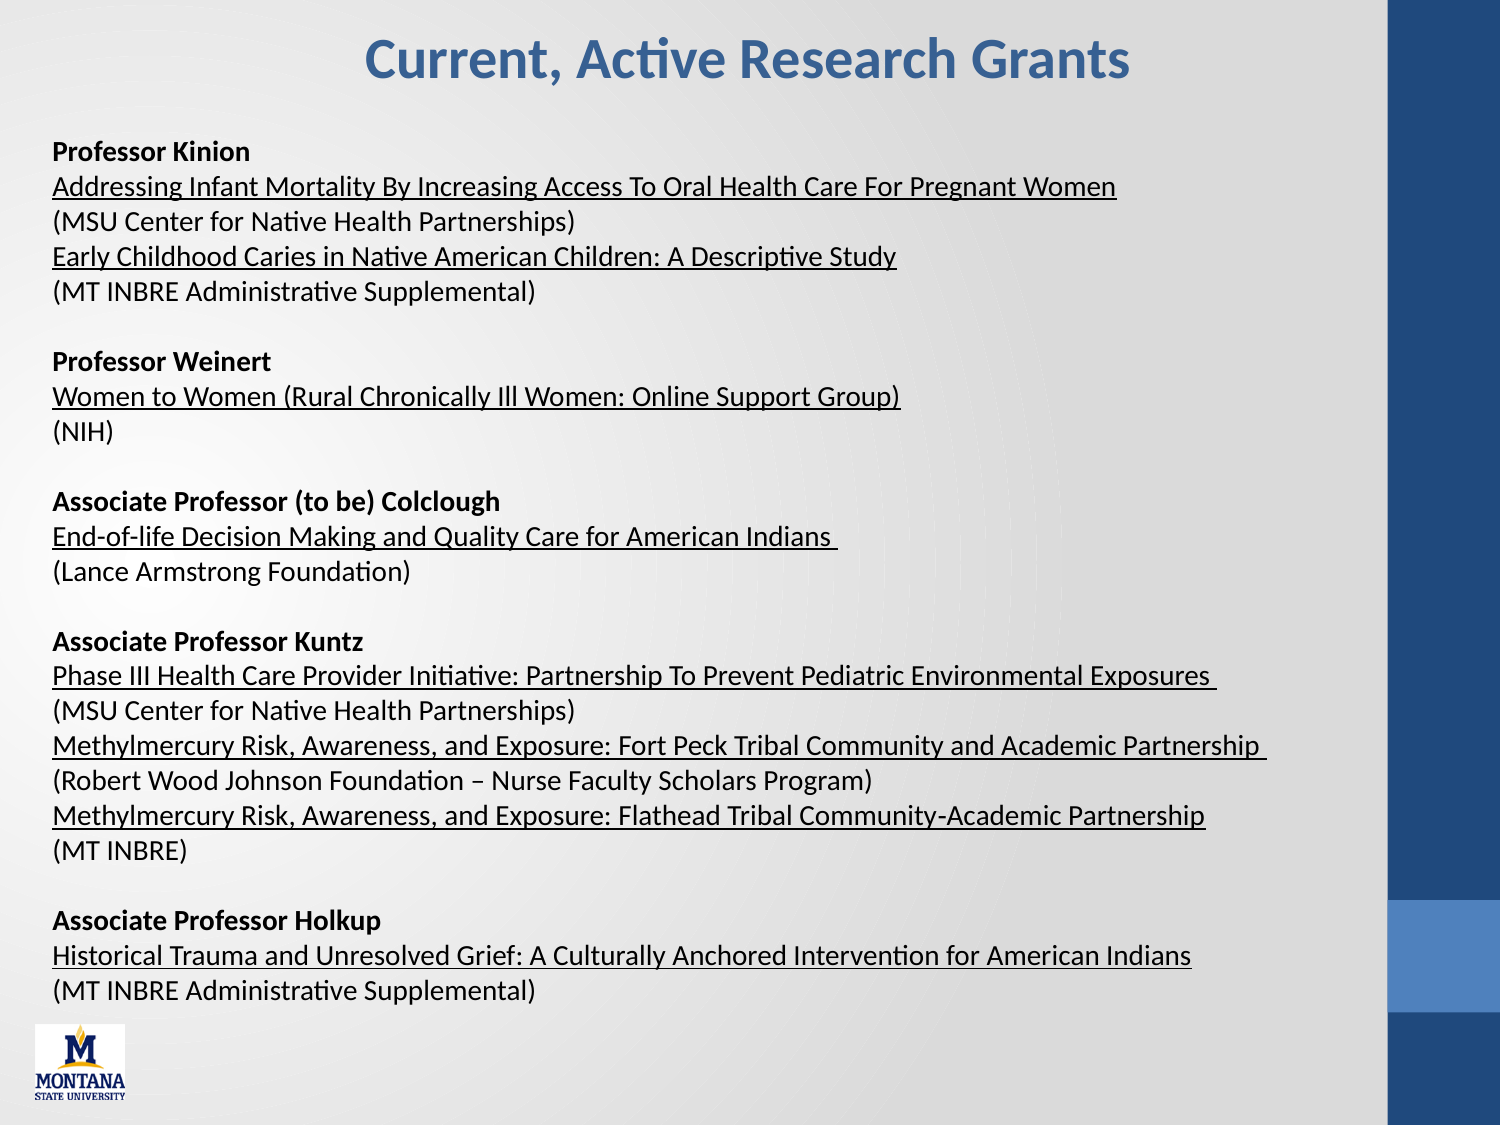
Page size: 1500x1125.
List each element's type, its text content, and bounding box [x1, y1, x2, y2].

text_box Professor Kinion Addressing Infant Mortality By Increasing Access To Oral Health Care For Pregnant Women (MSU Center for Native Health Partnerships) Early Childhood Caries in Native American Children: A Descriptive Study (MT INBRE Administrative Supplemental) Professor Weinert Women to Women (Rural Chronically Ill Women: Online Support Group) (NIH) Associate Professor (to be) Colclough End-of-life Decision Making and Quality Care for American Indians (Lance Armstrong Foundation) Associate Professor Kuntz Phase III Health Care Provider Initiative: Partnership To Prevent Pediatric Environmental Exposures (MSU Center for Native Health Partnerships) Methylmercury Risk, Awareness, and Exposure: Fort Peck Tribal Community and Academic Partnership (Robert Wood Johnson Foundation – Nurse Faculty Scholars Program) Methylmercury Risk, Awareness, and Exposure: Flathead Tribal Community‐Academic Partnership (MT INBRE) Associate Professor Holkup Historical Trauma and Unresolved Grief: A Culturally Anchored Intervention for American Indians (MT INBRE Administrative Supplemental) [37, 124, 1413, 1089]
text_box Current, Active Research Grants [350, 12, 1146, 98]
picture [34, 1024, 126, 1100]
